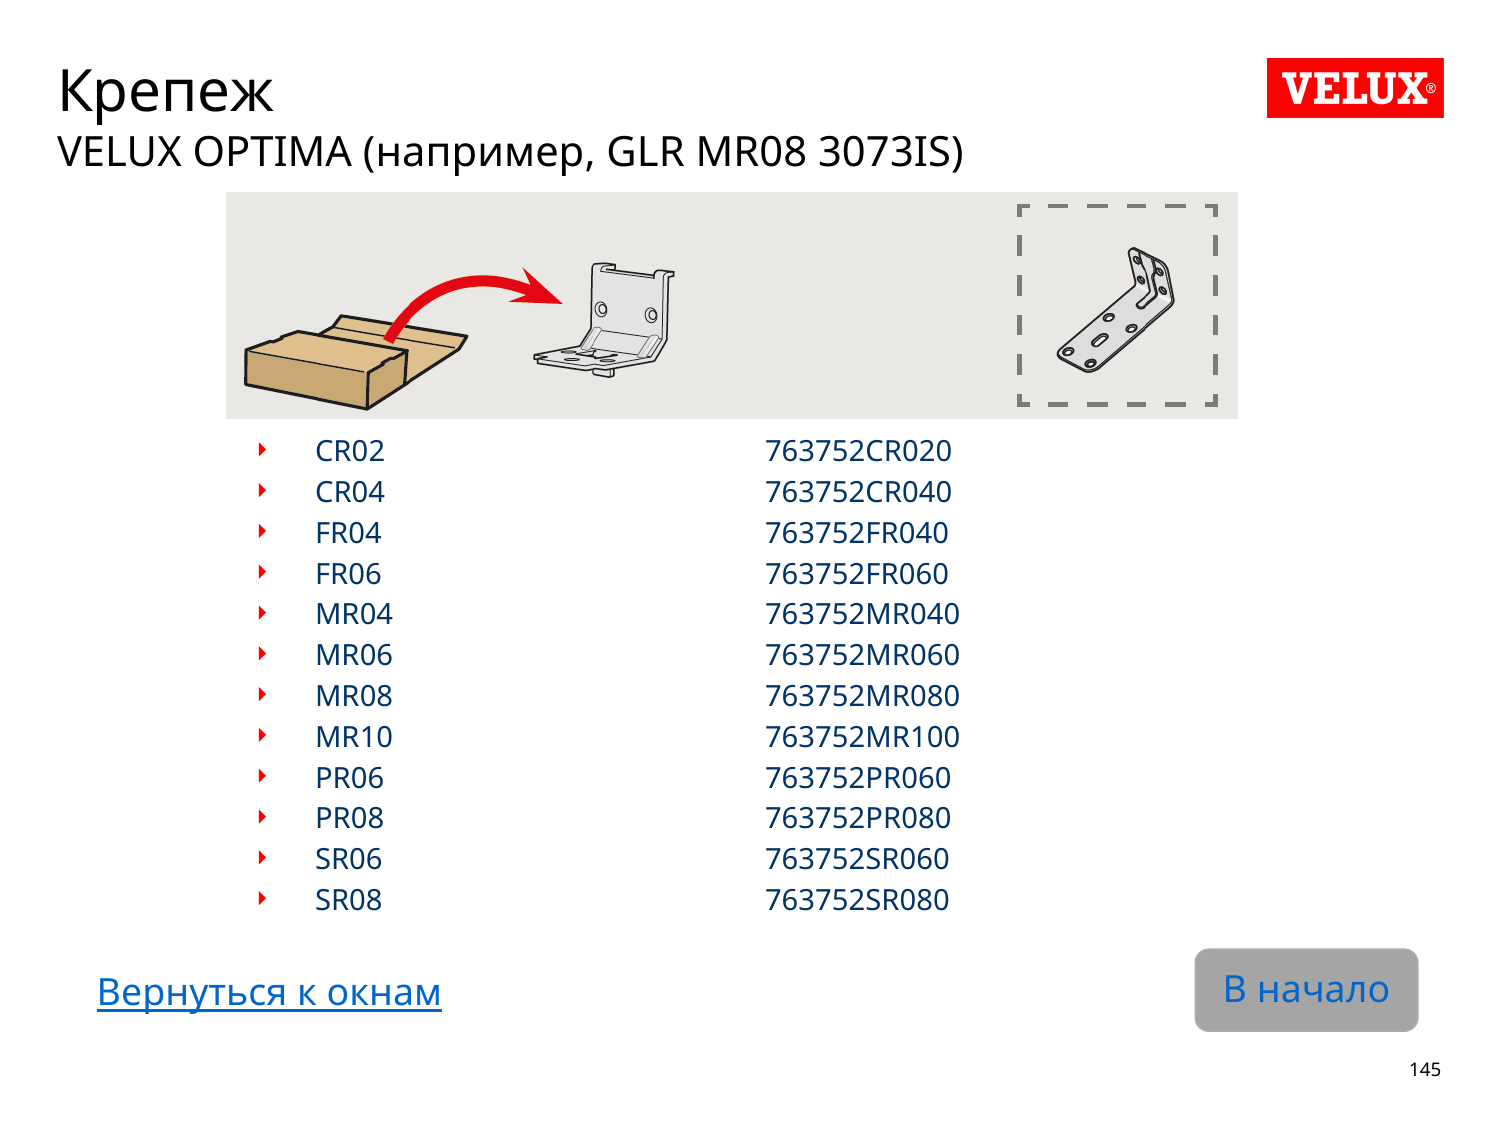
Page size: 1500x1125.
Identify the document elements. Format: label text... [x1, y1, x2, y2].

title Крепеж VELUX OPTIMA (например, GLR MR08 3073IS) [56, 27, 1211, 182]
picture [225, 192, 1238, 419]
text_box В начало [1195, 949, 1418, 1032]
picture [1267, 58, 1444, 118]
text_box CR02 763752CR020 СR04 763752CR040 FR04 763752FR040 FR06 763752FR060 MR04 763752MR040 MR06 763752MR060 MR08 763752MR080 MR10 763752MR100 PR06 763752PR060 PR08 763752PR080 SR06 763752SR060 SR08 763752SR080 [255, 432, 1196, 953]
text_box Вернуться к окнам [81, 960, 996, 1027]
slide_number 145 [1392, 1057, 1442, 1095]
